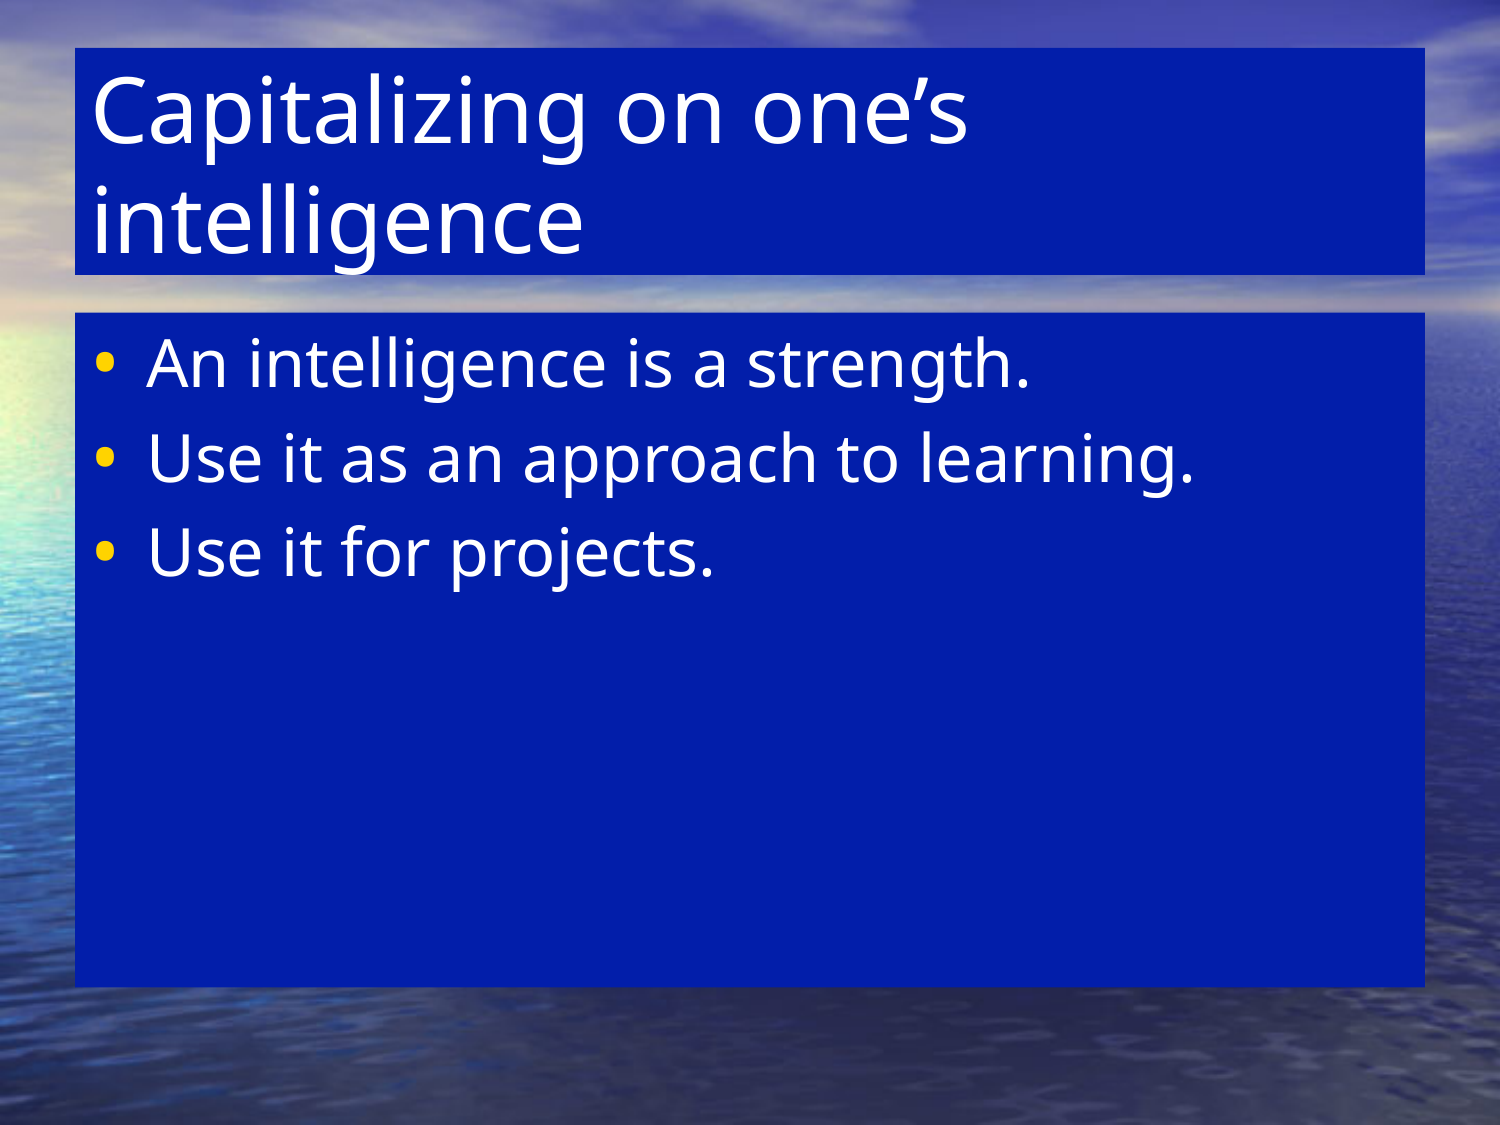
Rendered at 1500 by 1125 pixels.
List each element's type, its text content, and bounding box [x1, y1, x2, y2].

picture [0, 0, 1500, 1125]
title Capitalizing on one’s intelligence [74, 47, 1426, 276]
list An intelligence is a strength. Use it as an approach to learning. Use it for projects. [74, 311, 1426, 988]
